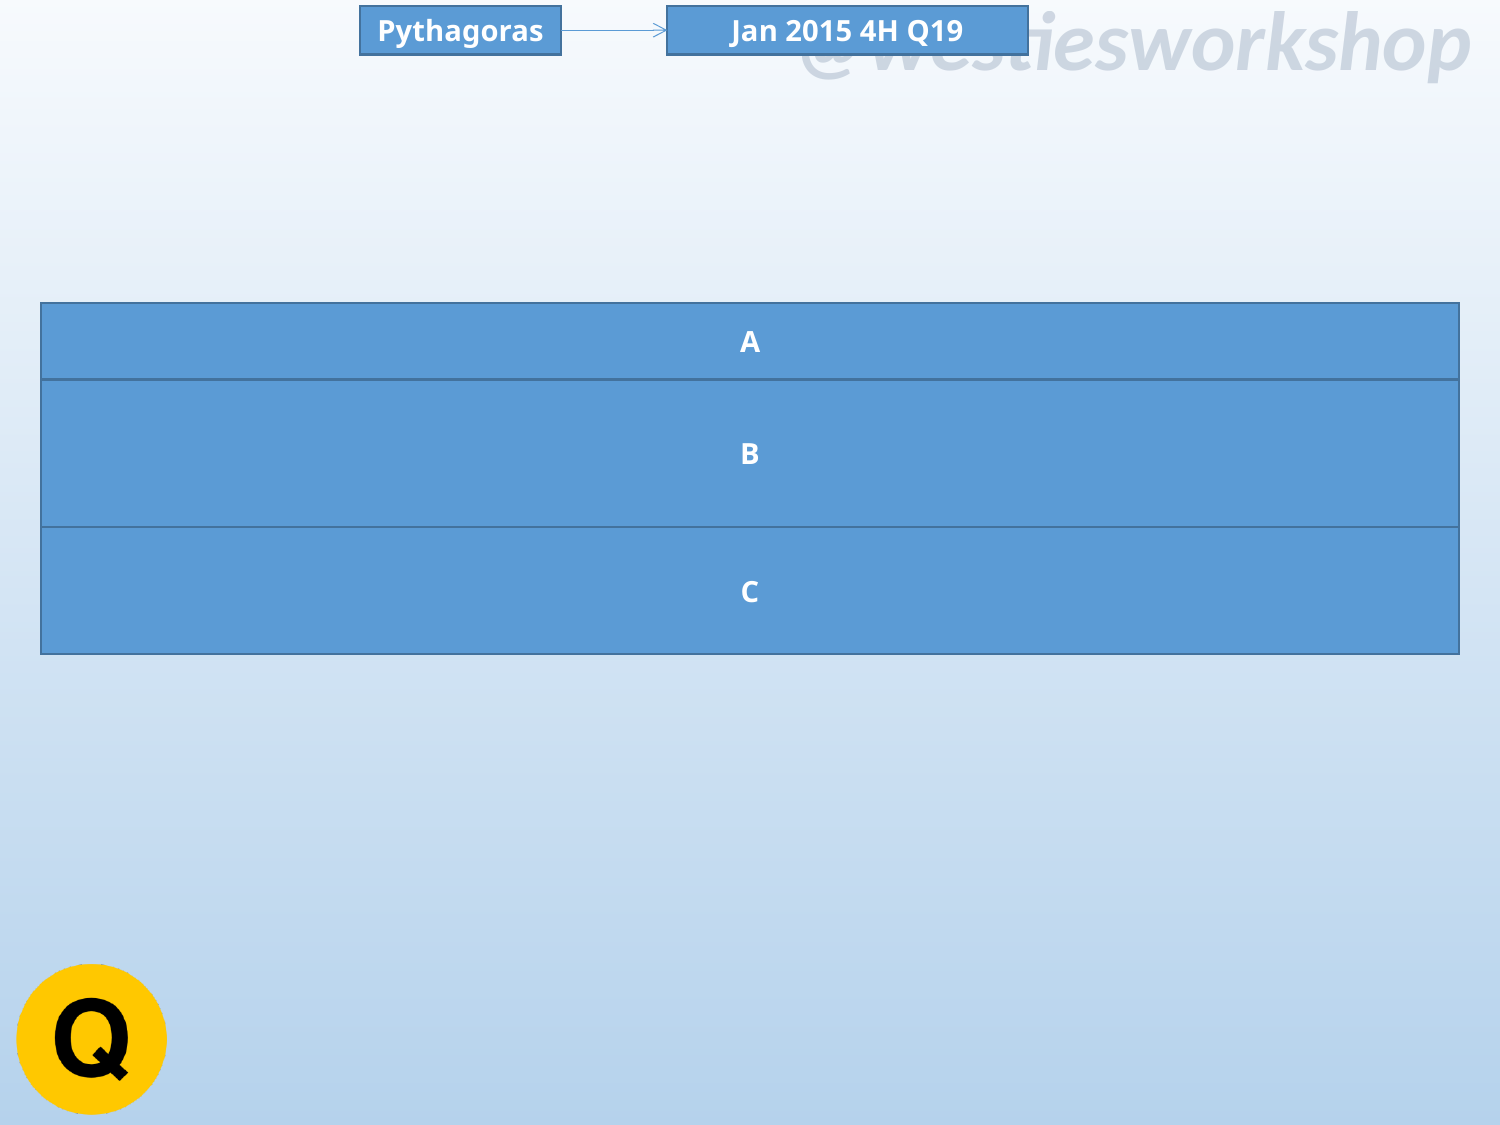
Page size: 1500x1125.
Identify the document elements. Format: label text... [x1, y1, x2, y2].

text_box Jan 2015 4H Q19 [666, 5, 1029, 56]
text_box Pythagoras [359, 5, 562, 56]
picture [0, 940, 191, 1125]
picture [41, 302, 1459, 655]
